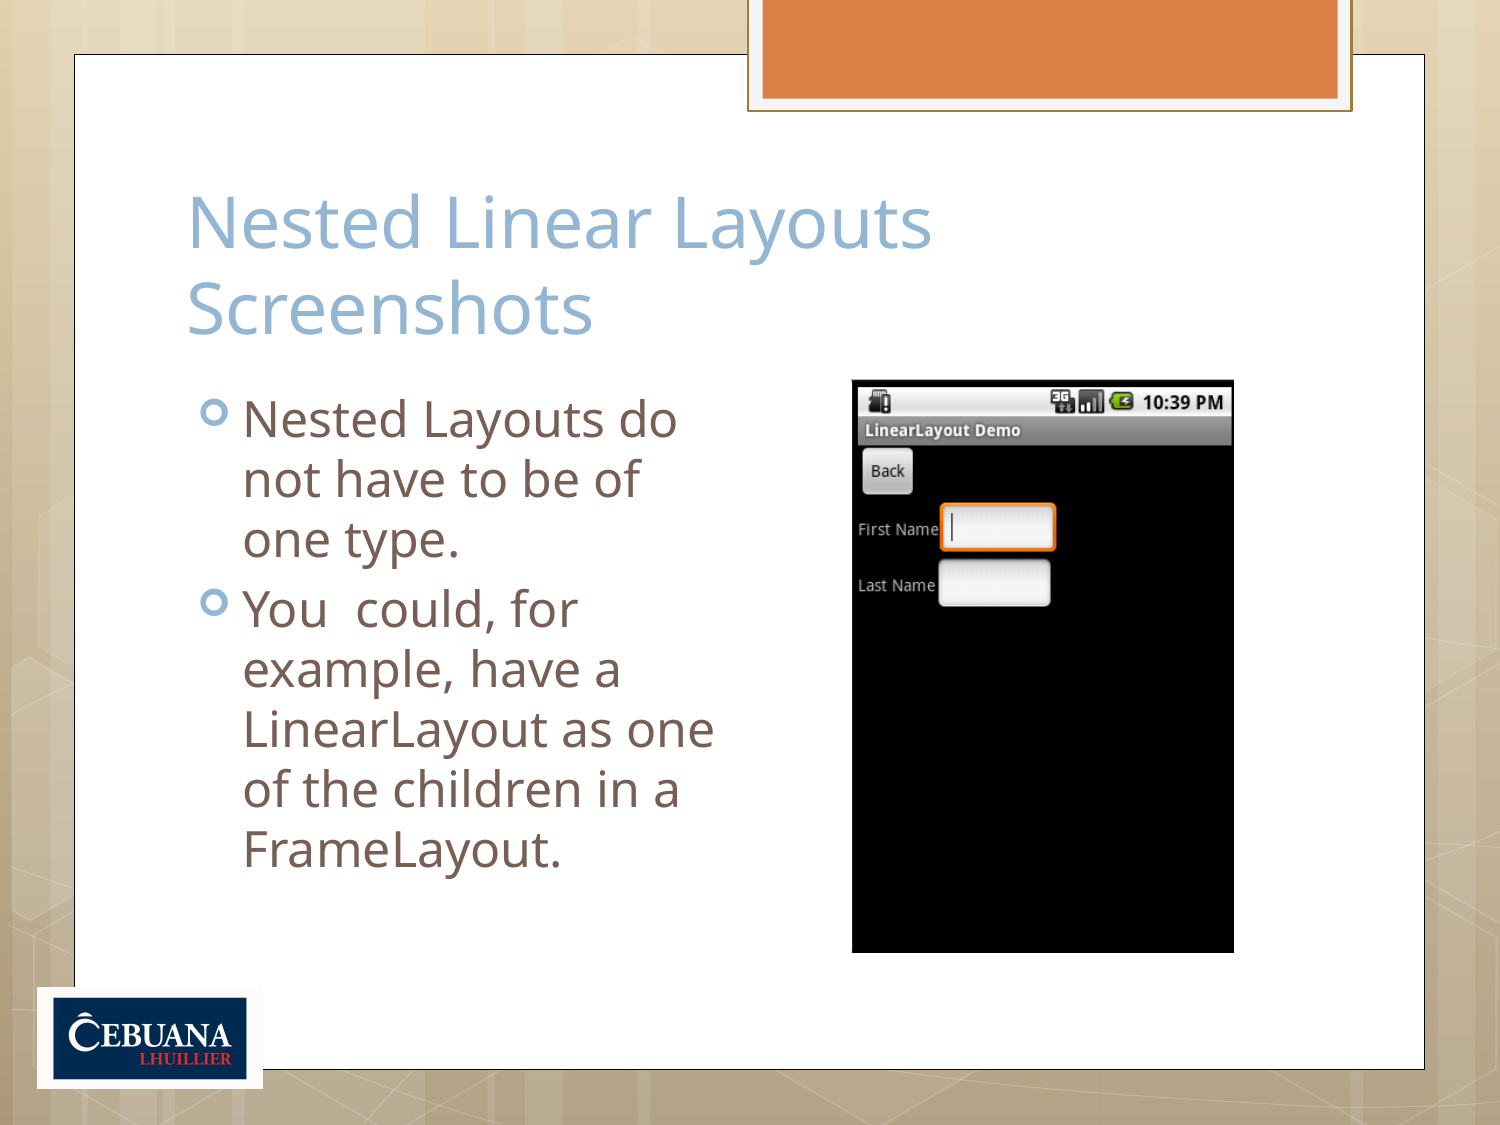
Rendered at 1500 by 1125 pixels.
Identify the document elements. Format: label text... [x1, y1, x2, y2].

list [851, 379, 1234, 953]
picture [37, 987, 263, 1089]
list Nested Layouts do not have to be of one type. You could, for example, have a LinearLayout as one of the children in a FrameLayout. [171, 379, 732, 953]
title Nested Linear Layouts Screenshots [171, 168, 1324, 357]
